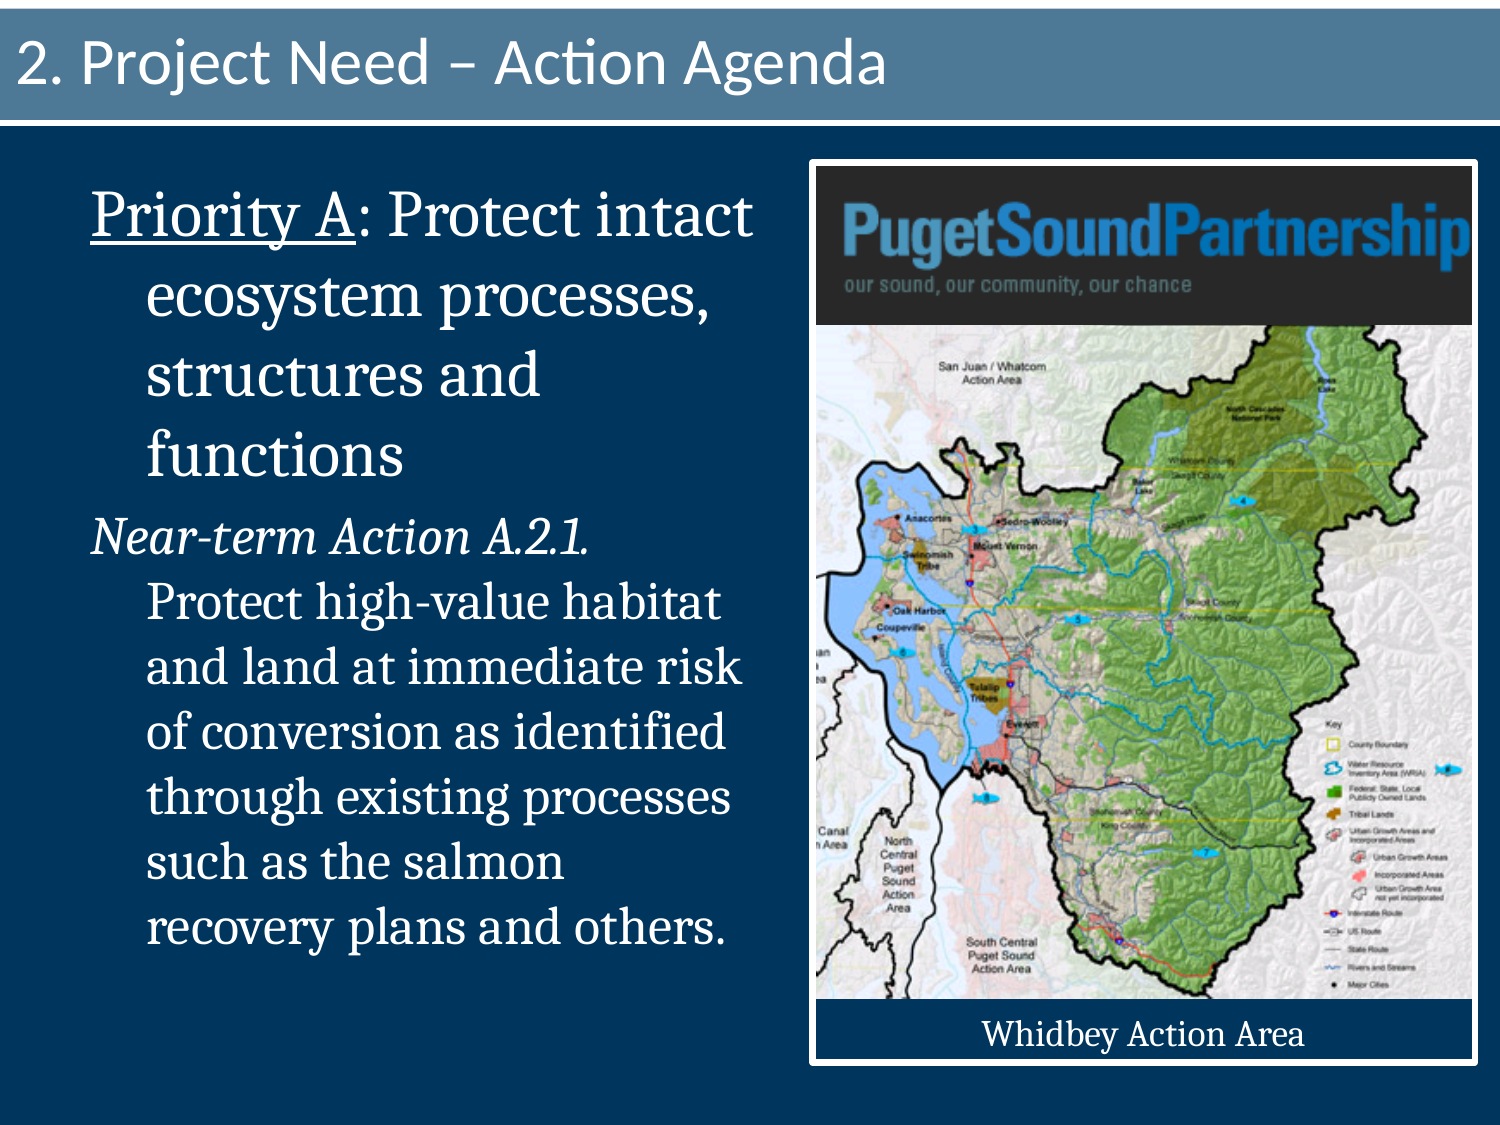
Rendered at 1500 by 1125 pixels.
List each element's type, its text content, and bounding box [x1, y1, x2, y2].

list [812, 331, 1476, 1000]
text_box [810, 160, 1477, 167]
list Priority A: Protect intact ecosystem processes, structures and functions Near-term Action A.2.1. Protect high-value habitat and land at immediate risk of conversion as identified through existing processes such as the salmon recovery plans and others. [74, 162, 776, 1051]
title 2. Project Need – Action Agenda [0, 0, 1500, 119]
text_box [810, 1004, 1477, 1064]
picture [812, 165, 1476, 326]
